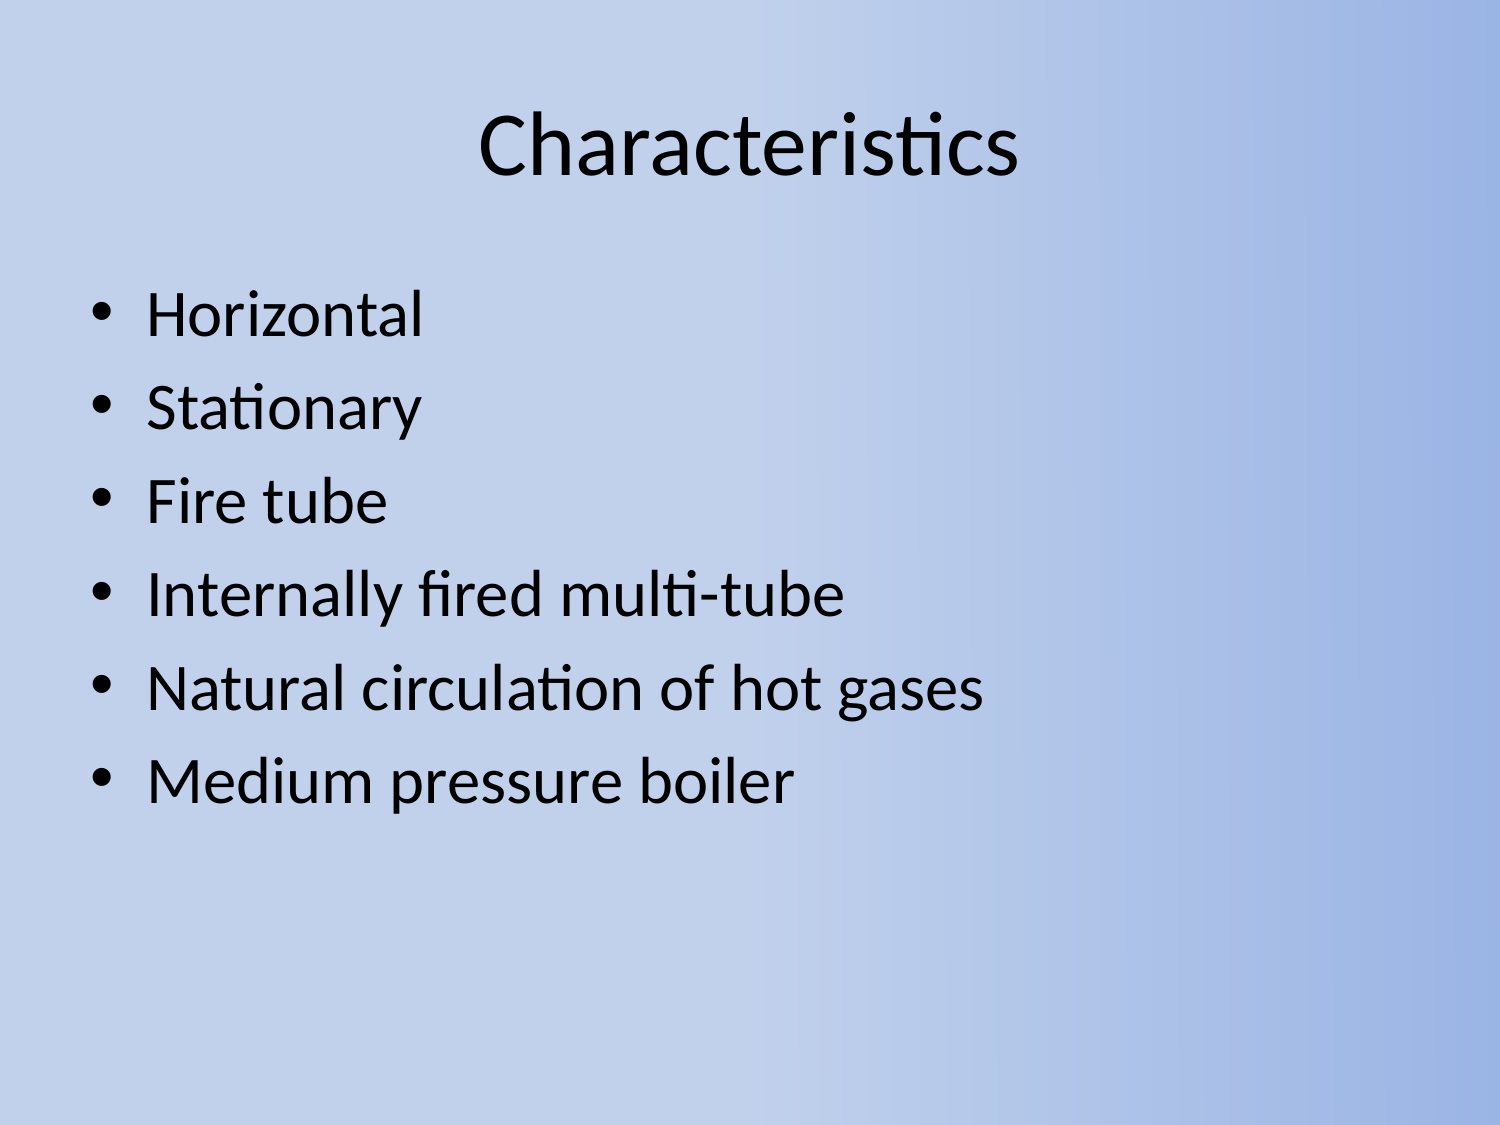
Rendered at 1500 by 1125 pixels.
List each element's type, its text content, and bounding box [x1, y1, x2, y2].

title Characteristics [75, 45, 1425, 233]
list Horizontal Stationary Fire tube Internally fired multi-tube Natural circulation of hot gases Medium pressure boiler [75, 262, 1425, 1005]
